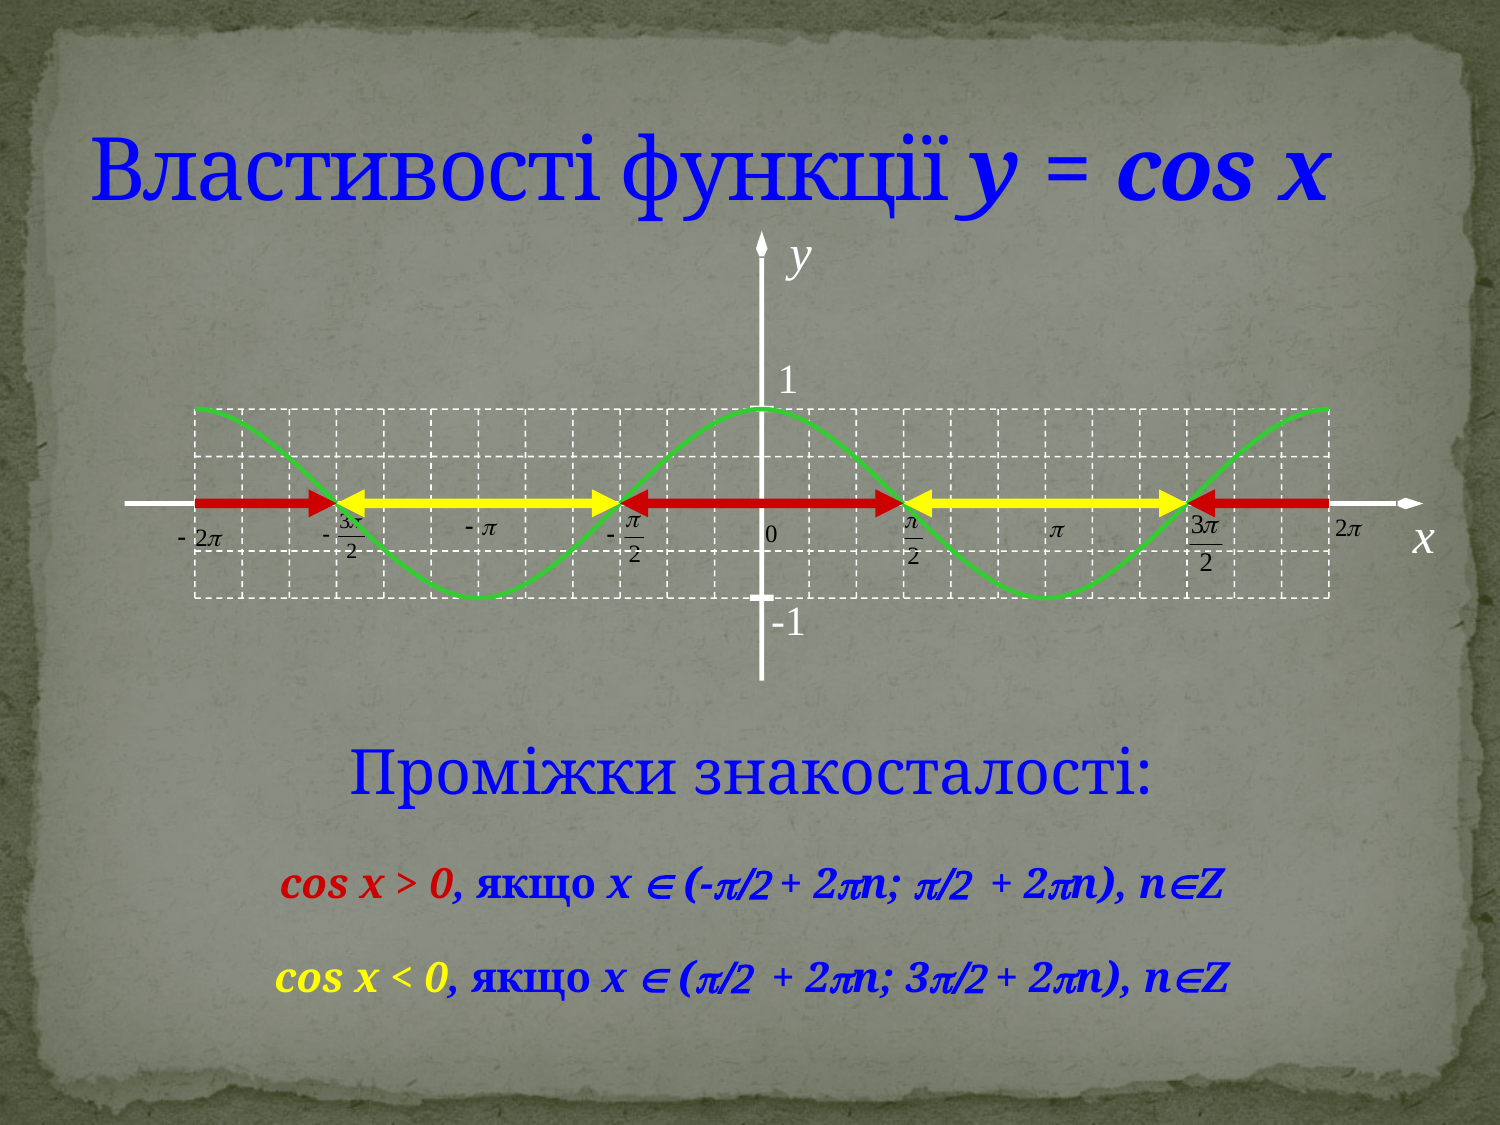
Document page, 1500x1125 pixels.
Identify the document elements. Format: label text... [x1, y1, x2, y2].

text_box Проміжки знакосталості: [76, 727, 1427, 811]
text_box cos x > 0, якщо х Î (-p/2 + 2pn; p/2 + 2pn), nÎZ [76, 847, 1427, 917]
title Властивості функції y = cos x [74, 24, 1425, 225]
text_box cos x < 0, якщо x Î (p/2 + 2pn; 3p/2 + 2pn), nÎZ [76, 940, 1427, 1012]
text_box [125, 220, 1435, 680]
